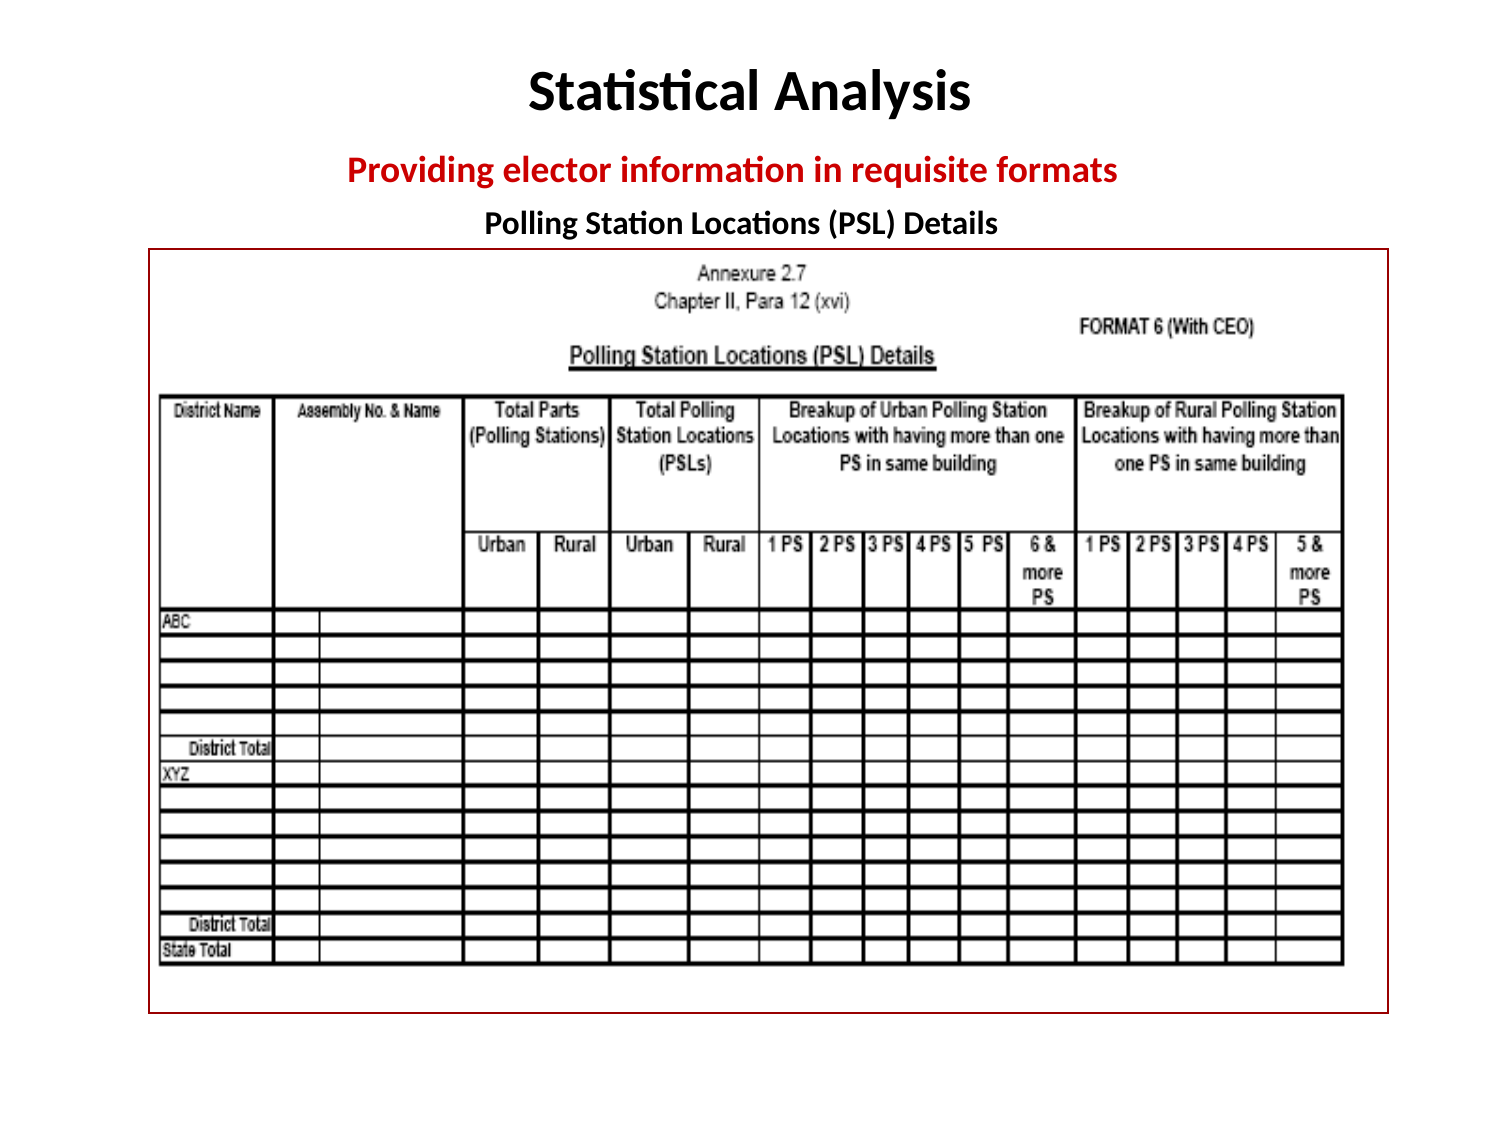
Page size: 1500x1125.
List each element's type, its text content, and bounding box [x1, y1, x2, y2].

picture [149, 249, 1388, 1013]
list Providing elector information in requisite formats Polling Station Locations (PSL) Details [62, 137, 1413, 1050]
title Statistical Analysis [75, 24, 1425, 150]
